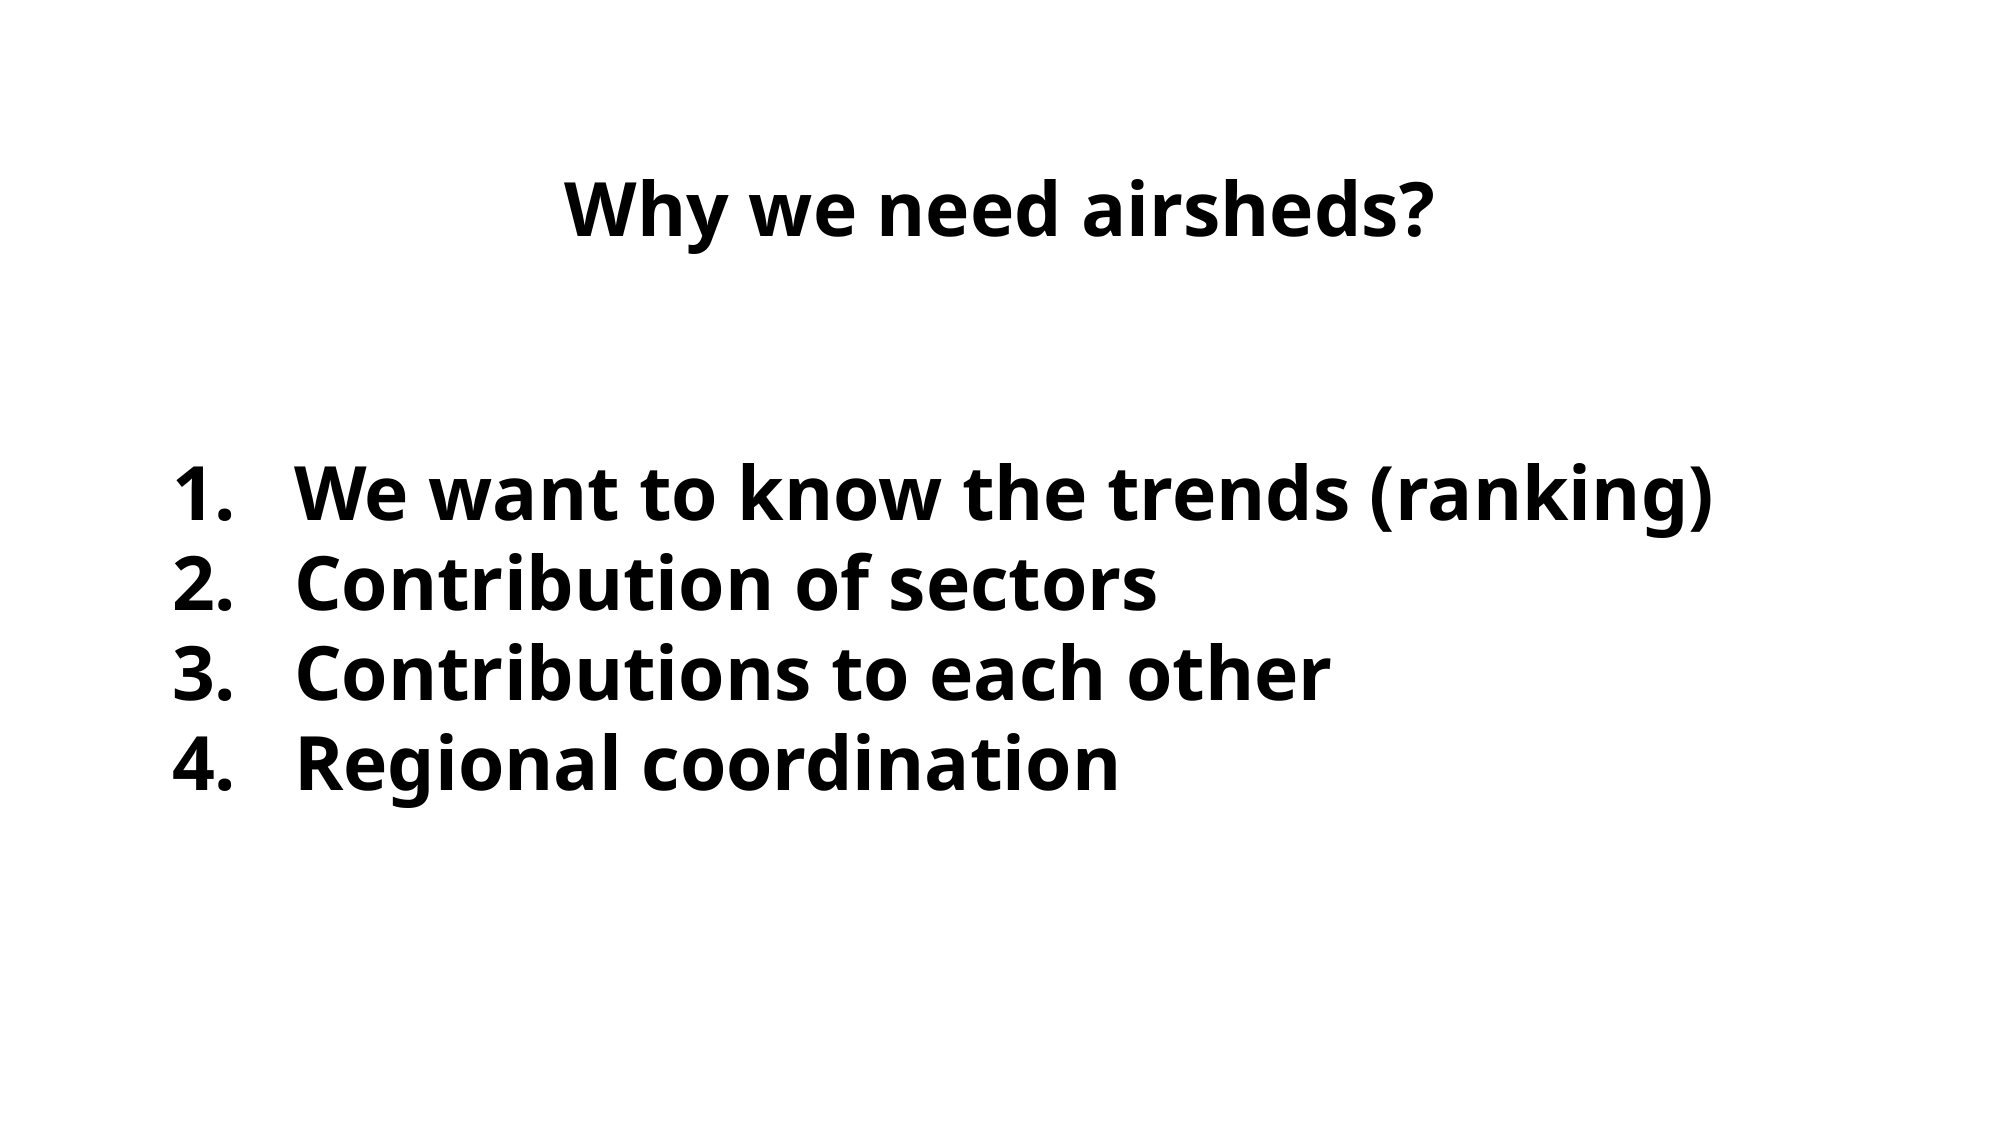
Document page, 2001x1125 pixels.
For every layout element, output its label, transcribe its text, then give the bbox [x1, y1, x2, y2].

text_box We want to know the trends (ranking) Contribution of sectors Contributions to each other Regional coordination [157, 442, 1843, 887]
text_box Why we need airsheds? [0, 158, 2000, 281]
